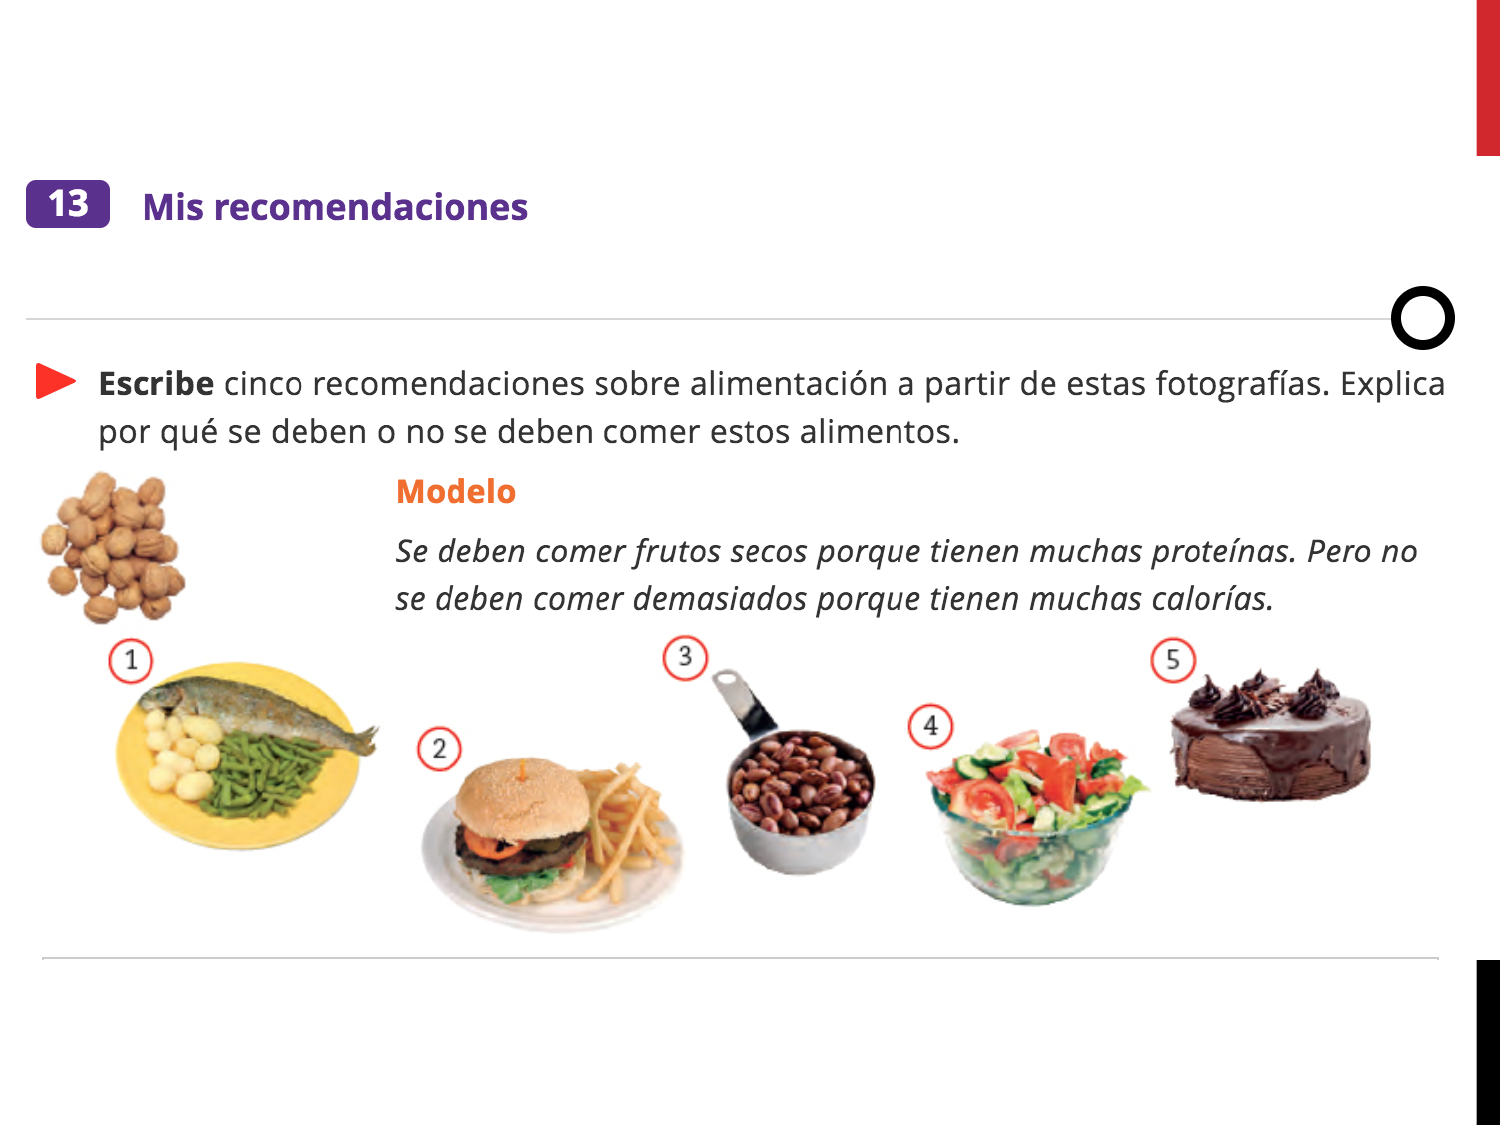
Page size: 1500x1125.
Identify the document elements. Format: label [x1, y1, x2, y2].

picture [0, 156, 1500, 960]
